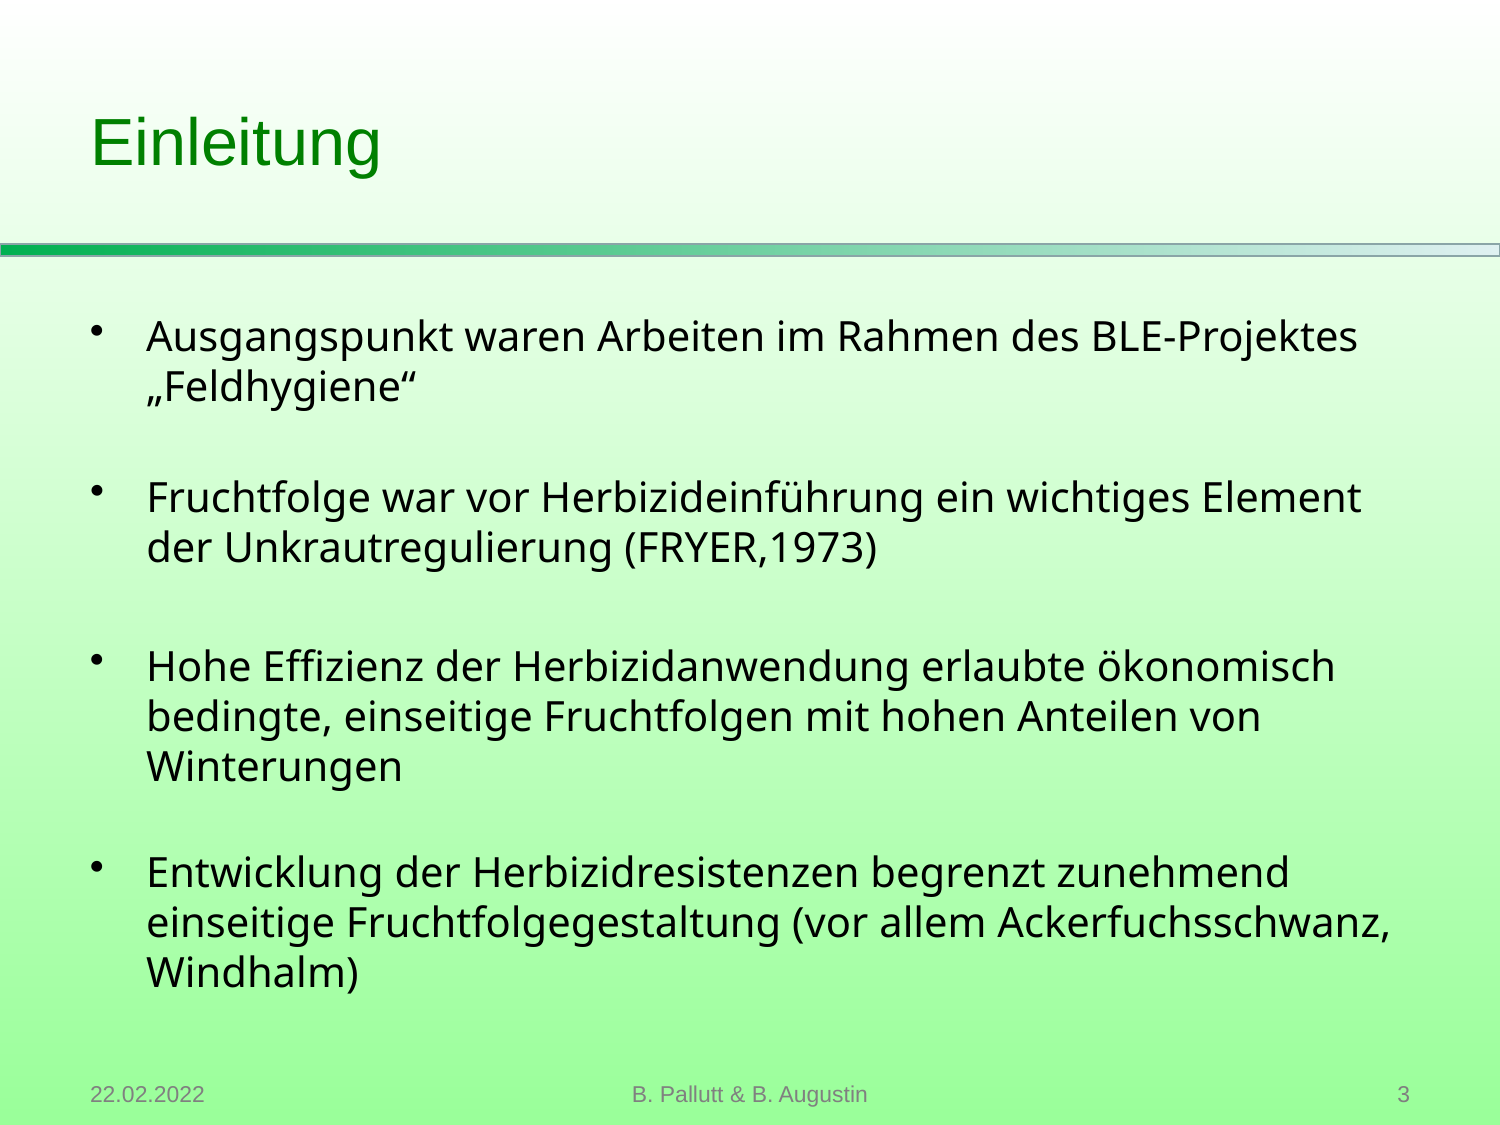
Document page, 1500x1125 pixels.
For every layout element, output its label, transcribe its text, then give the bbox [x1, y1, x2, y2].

title Einleitung [75, 45, 1425, 233]
text_box Ausgangspunkt waren Arbeiten im Rahmen des BLE-Projektes „Feldhygiene“ [74, 302, 1425, 461]
text_box Hohe Effizienz der Herbizidanwendung erlaubte ökonomisch bedingte, einseitige Fruchtfolgen mit hohen Anteilen von Winterungen [74, 632, 1500, 798]
text_box Entwicklung der Herbizidresistenzen begrenzt zunehmend einseitige Fruchtfolgegestaltung (vor allem Ackerfuchsschwanz, Windhalm) [74, 838, 1446, 1004]
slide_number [75, 1071, 425, 1118]
slide_number 3 [1074, 1071, 1425, 1118]
list Fruchtfolge war vor Herbizideinführung ein wichtiges Element der Unkrautregulierung (FRYER,1973) [75, 463, 1425, 622]
footer B. Pallutt & B. Augustin [512, 1071, 988, 1118]
